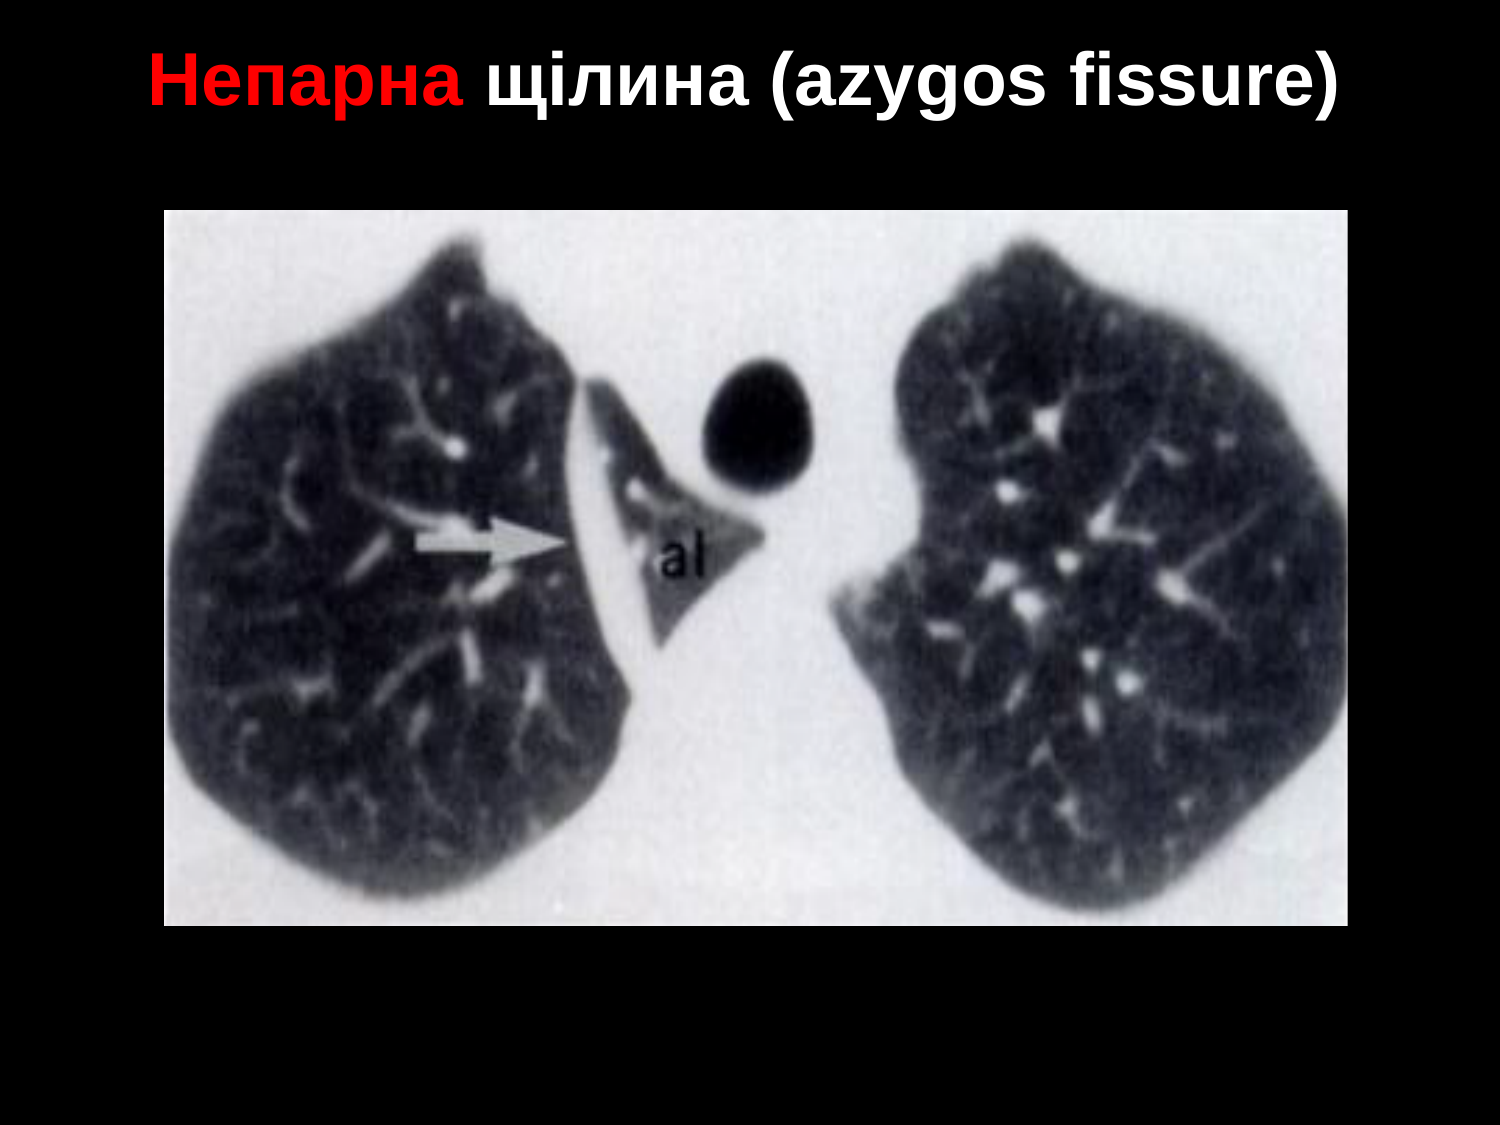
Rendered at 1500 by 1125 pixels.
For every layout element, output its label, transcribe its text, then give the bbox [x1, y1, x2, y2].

picture [163, 210, 1348, 927]
text_box Непарна щілина (azygos fissure) [81, 23, 1407, 129]
